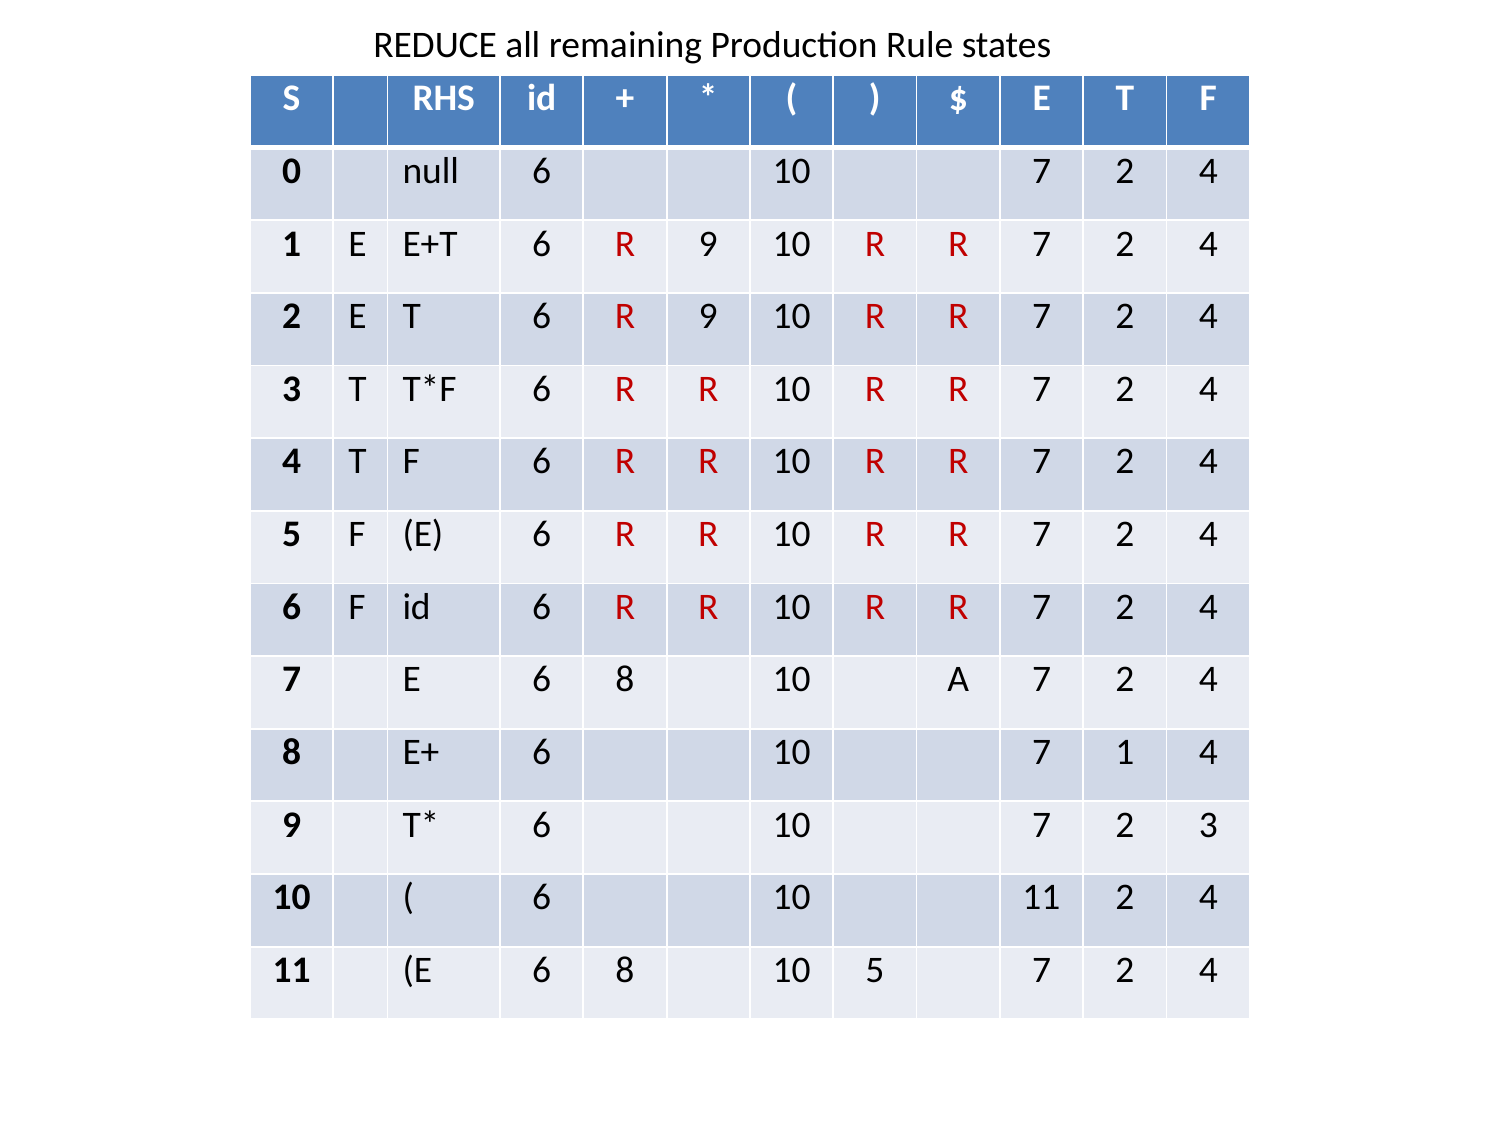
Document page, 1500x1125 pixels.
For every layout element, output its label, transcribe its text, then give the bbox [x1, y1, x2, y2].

table_cell 4 [1167, 150, 1249, 219]
table_cell R [917, 584, 999, 655]
table_cell 7 [1001, 221, 1082, 292]
table_cell T [334, 366, 387, 437]
table_cell R [584, 584, 666, 655]
table_cell 2 [1084, 439, 1166, 510]
table_cell 6 [501, 221, 582, 292]
table_cell 2 [1084, 150, 1166, 219]
table_cell (E [388, 948, 499, 1018]
table_cell [668, 948, 749, 1018]
table_cell ( [388, 875, 499, 946]
table_cell 7 [1001, 512, 1082, 583]
table_cell [584, 150, 666, 219]
table_cell 6 [501, 439, 582, 510]
table_cell 10 [751, 512, 832, 583]
table_cell 6 [501, 294, 582, 365]
table_cell R [917, 366, 999, 437]
table_cell [334, 948, 387, 1018]
table_cell 9 [251, 802, 332, 873]
table_cell 10 [751, 439, 832, 510]
table_cell T* [388, 802, 499, 873]
table_cell 6 [501, 948, 582, 1018]
table_cell R [834, 512, 916, 583]
table_cell 7 [1001, 439, 1082, 510]
text_box REDUCE all remaining Production Rule states [358, 12, 1068, 72]
table_cell 2 [251, 294, 332, 365]
table_cell T [388, 294, 499, 365]
table_cell 10 [251, 875, 332, 946]
table_cell [917, 875, 999, 946]
table_cell 4 [251, 439, 332, 510]
table_cell 2 [1084, 802, 1166, 873]
table_cell 7 [1001, 366, 1082, 437]
table_cell R [834, 294, 916, 365]
table_cell 10 [751, 730, 832, 800]
table_header * [668, 76, 749, 145]
table_cell T*F [388, 366, 499, 437]
table_cell 7 [1001, 730, 1082, 800]
table_cell R [584, 221, 666, 292]
table_header $ [917, 76, 999, 145]
table_cell 2 [1084, 221, 1166, 292]
table_cell 2 [1084, 366, 1166, 437]
table_cell 10 [751, 294, 832, 365]
table_cell [917, 948, 999, 1018]
table_cell 6 [501, 512, 582, 583]
table_cell 4 [1167, 730, 1249, 800]
table_cell 10 [751, 366, 832, 437]
table_cell 4 [1167, 294, 1249, 365]
table_cell 9 [668, 294, 749, 365]
table_cell 4 [1167, 875, 1249, 946]
table_cell 4 [1167, 512, 1249, 583]
table_cell 2 [1084, 584, 1166, 655]
table_cell 8 [584, 657, 666, 728]
table_cell 7 [1001, 657, 1082, 728]
table_cell [668, 657, 749, 728]
table_cell 2 [1084, 875, 1166, 946]
table_cell 10 [751, 657, 832, 728]
table_cell R [584, 512, 666, 583]
table_cell 8 [584, 948, 666, 1018]
table_cell 4 [1167, 221, 1249, 292]
table_cell 1 [251, 221, 332, 292]
table_cell 4 [1167, 366, 1249, 437]
table_cell [668, 875, 749, 946]
table_cell 2 [1084, 512, 1166, 583]
table_cell 11 [1001, 875, 1082, 946]
table_cell [334, 875, 387, 946]
table_cell R [834, 439, 916, 510]
table_cell 2 [1084, 657, 1166, 728]
table_cell [834, 875, 916, 946]
table_cell [668, 150, 749, 219]
table_header ) [834, 76, 916, 145]
table_cell 4 [1167, 584, 1249, 655]
table_cell 10 [751, 584, 832, 655]
table_cell [834, 150, 916, 219]
table_cell 7 [1001, 948, 1082, 1018]
table_cell 1 [1084, 730, 1166, 800]
table_cell 7 [1001, 802, 1082, 873]
table_cell 10 [751, 221, 832, 292]
table_cell [334, 657, 387, 728]
table_cell R [834, 221, 916, 292]
table_cell 6 [501, 150, 582, 219]
table_header id [501, 76, 582, 145]
table_cell R [668, 584, 749, 655]
table_header RHS [388, 76, 499, 145]
table_header F [1167, 76, 1249, 145]
table_header E [1001, 76, 1082, 145]
table_cell [834, 657, 916, 728]
table_cell 6 [501, 366, 582, 437]
table_cell 6 [501, 730, 582, 800]
table_cell 2 [1084, 948, 1166, 1018]
table_header + [584, 76, 666, 145]
table_cell 4 [1167, 657, 1249, 728]
table_cell 6 [501, 657, 582, 728]
table_cell R [834, 366, 916, 437]
table_header ( [751, 76, 832, 145]
table_cell 10 [751, 948, 832, 1018]
table_cell F [334, 584, 387, 655]
table_cell [917, 802, 999, 873]
table_cell F [334, 512, 387, 583]
table_cell 0 [251, 150, 332, 219]
table_cell [584, 875, 666, 946]
table_cell 10 [751, 802, 832, 873]
table_cell R [668, 366, 749, 437]
table_cell R [668, 512, 749, 583]
table_cell [668, 802, 749, 873]
table_cell 6 [501, 802, 582, 873]
table_cell R [917, 512, 999, 583]
table_cell E [334, 294, 387, 365]
table_header [334, 76, 387, 145]
table_cell [917, 150, 999, 219]
table_cell id [388, 584, 499, 655]
table_cell R [917, 221, 999, 292]
table_cell 2 [1084, 294, 1166, 365]
table_cell R [917, 439, 999, 510]
table_cell null [388, 150, 499, 219]
table_cell 3 [1167, 802, 1249, 873]
table_header T [1084, 76, 1166, 145]
table_cell E [334, 221, 387, 292]
table_cell [917, 730, 999, 800]
table_cell 8 [251, 730, 332, 800]
table_cell 6 [501, 584, 582, 655]
table_cell 6 [501, 875, 582, 946]
table_cell 7 [1001, 584, 1082, 655]
table_cell [334, 730, 387, 800]
table_cell 5 [834, 948, 916, 1018]
table_cell [584, 730, 666, 800]
table_cell 6 [251, 584, 332, 655]
table_cell F [388, 439, 499, 510]
table_cell R [584, 294, 666, 365]
table_cell R [917, 294, 999, 365]
table_cell 10 [751, 150, 832, 219]
table_cell 10 [751, 875, 832, 946]
table_cell 4 [1167, 439, 1249, 510]
table_header S [251, 76, 332, 145]
table_cell 7 [251, 657, 332, 728]
table_cell 4 [1167, 948, 1249, 1018]
table_cell A [917, 657, 999, 728]
table_cell 3 [251, 366, 332, 437]
table_cell (E) [388, 512, 499, 583]
table_cell [334, 150, 387, 219]
table_cell 9 [668, 221, 749, 292]
table_cell R [584, 439, 666, 510]
table_cell T [334, 439, 387, 510]
table_cell E [388, 657, 499, 728]
table_cell E+T [388, 221, 499, 292]
table_cell [834, 802, 916, 873]
table_cell R [834, 584, 916, 655]
table_cell 5 [251, 512, 332, 583]
table_cell [584, 802, 666, 873]
table_cell R [584, 366, 666, 437]
table_cell [334, 802, 387, 873]
table_cell R [668, 439, 749, 510]
table_cell 7 [1001, 294, 1082, 365]
table_cell [668, 730, 749, 800]
table_cell E+ [388, 730, 499, 800]
table_cell [834, 730, 916, 800]
table_cell 11 [251, 948, 332, 1018]
table_cell 7 [1001, 150, 1082, 219]
